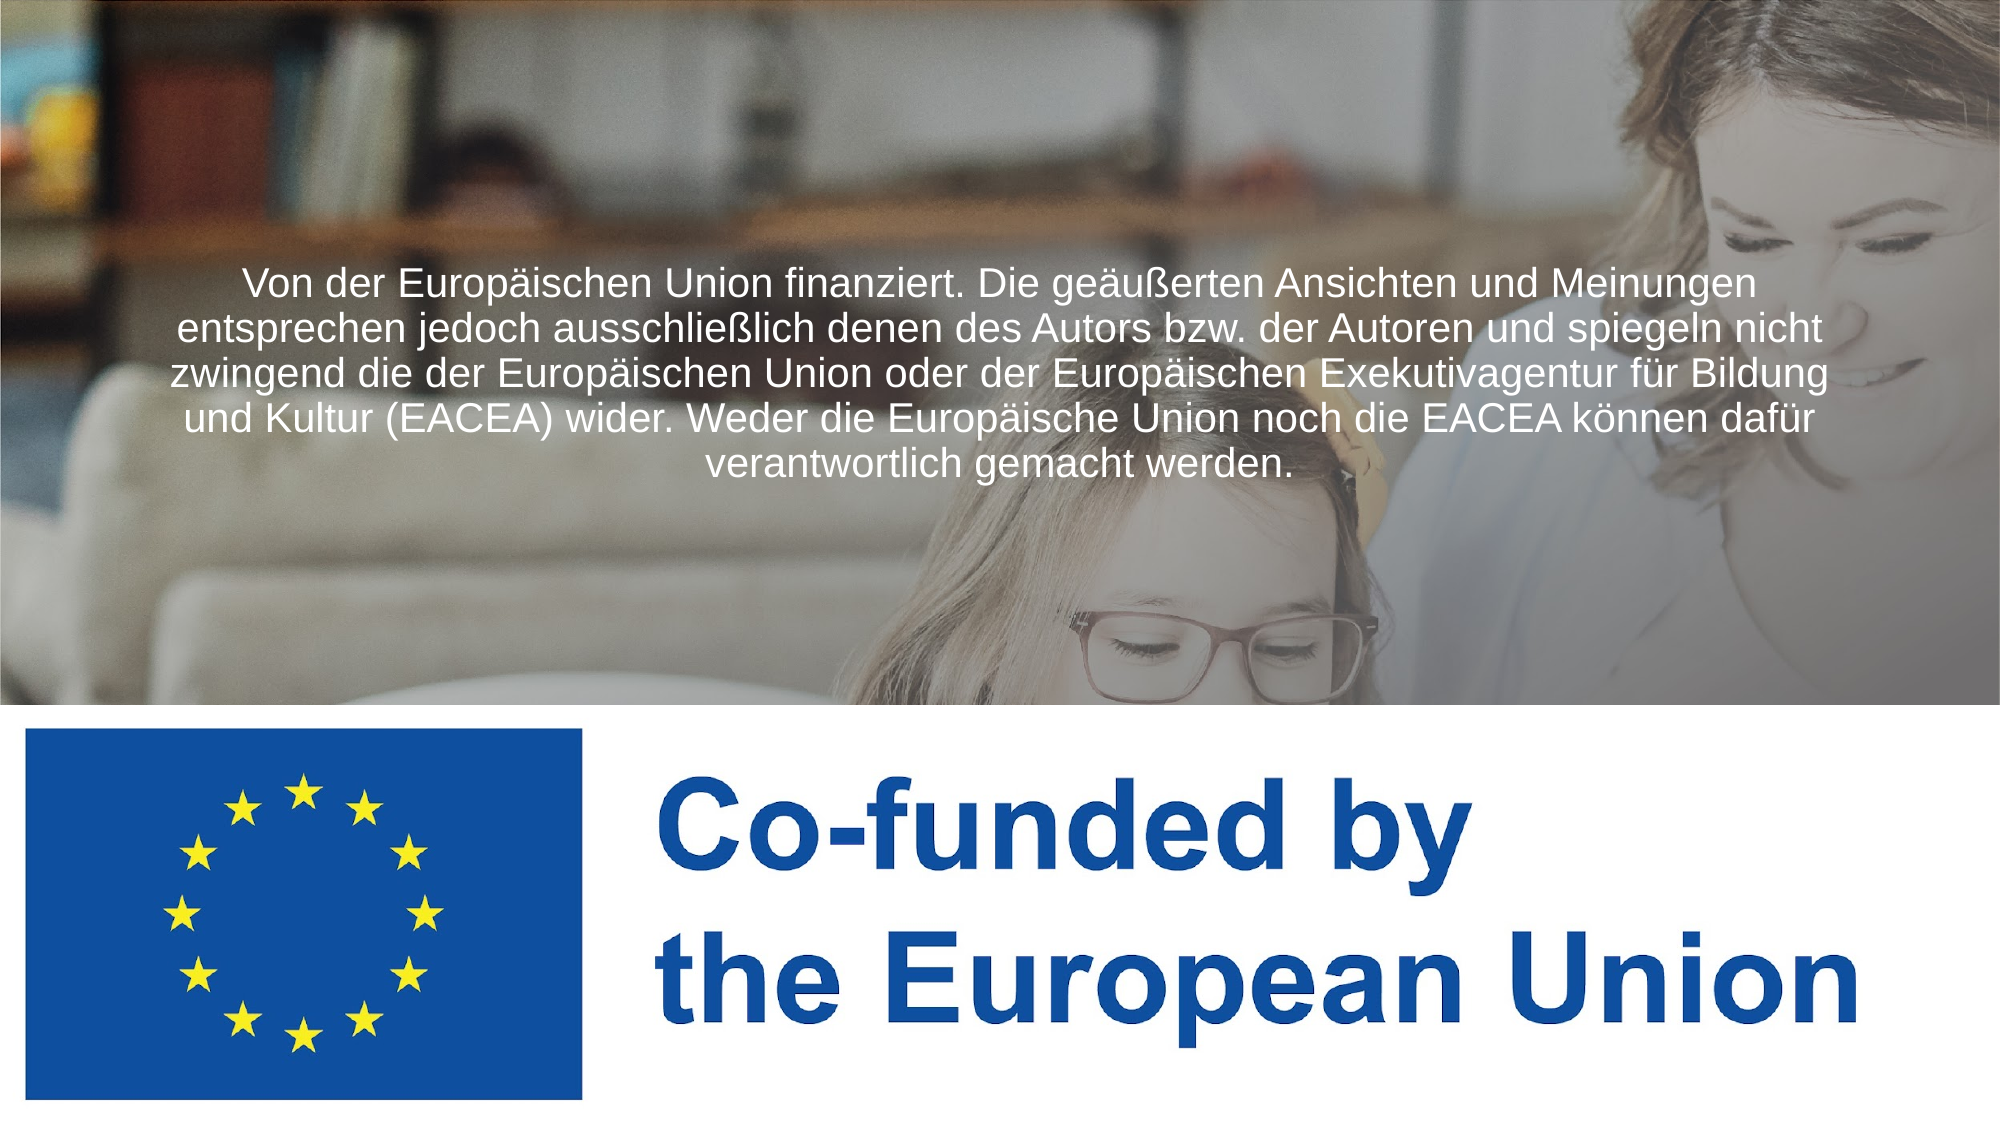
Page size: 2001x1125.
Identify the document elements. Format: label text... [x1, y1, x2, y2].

picture [0, 0, 2000, 1125]
text_box Von der Europäischen Union finanziert. Die geäußerten Ansichten und Meinungen entsprechen jedoch ausschließlich denen des Autors bzw. der Autoren und spiegeln nicht zwingend die der Europäischen Union oder der Europäischen Exekutivagentur für Bildung und Kultur (EACEA) wider. Weder die Europäische Union noch die EACEA können dafür verantwortlich gemacht werden. [149, 253, 1851, 536]
